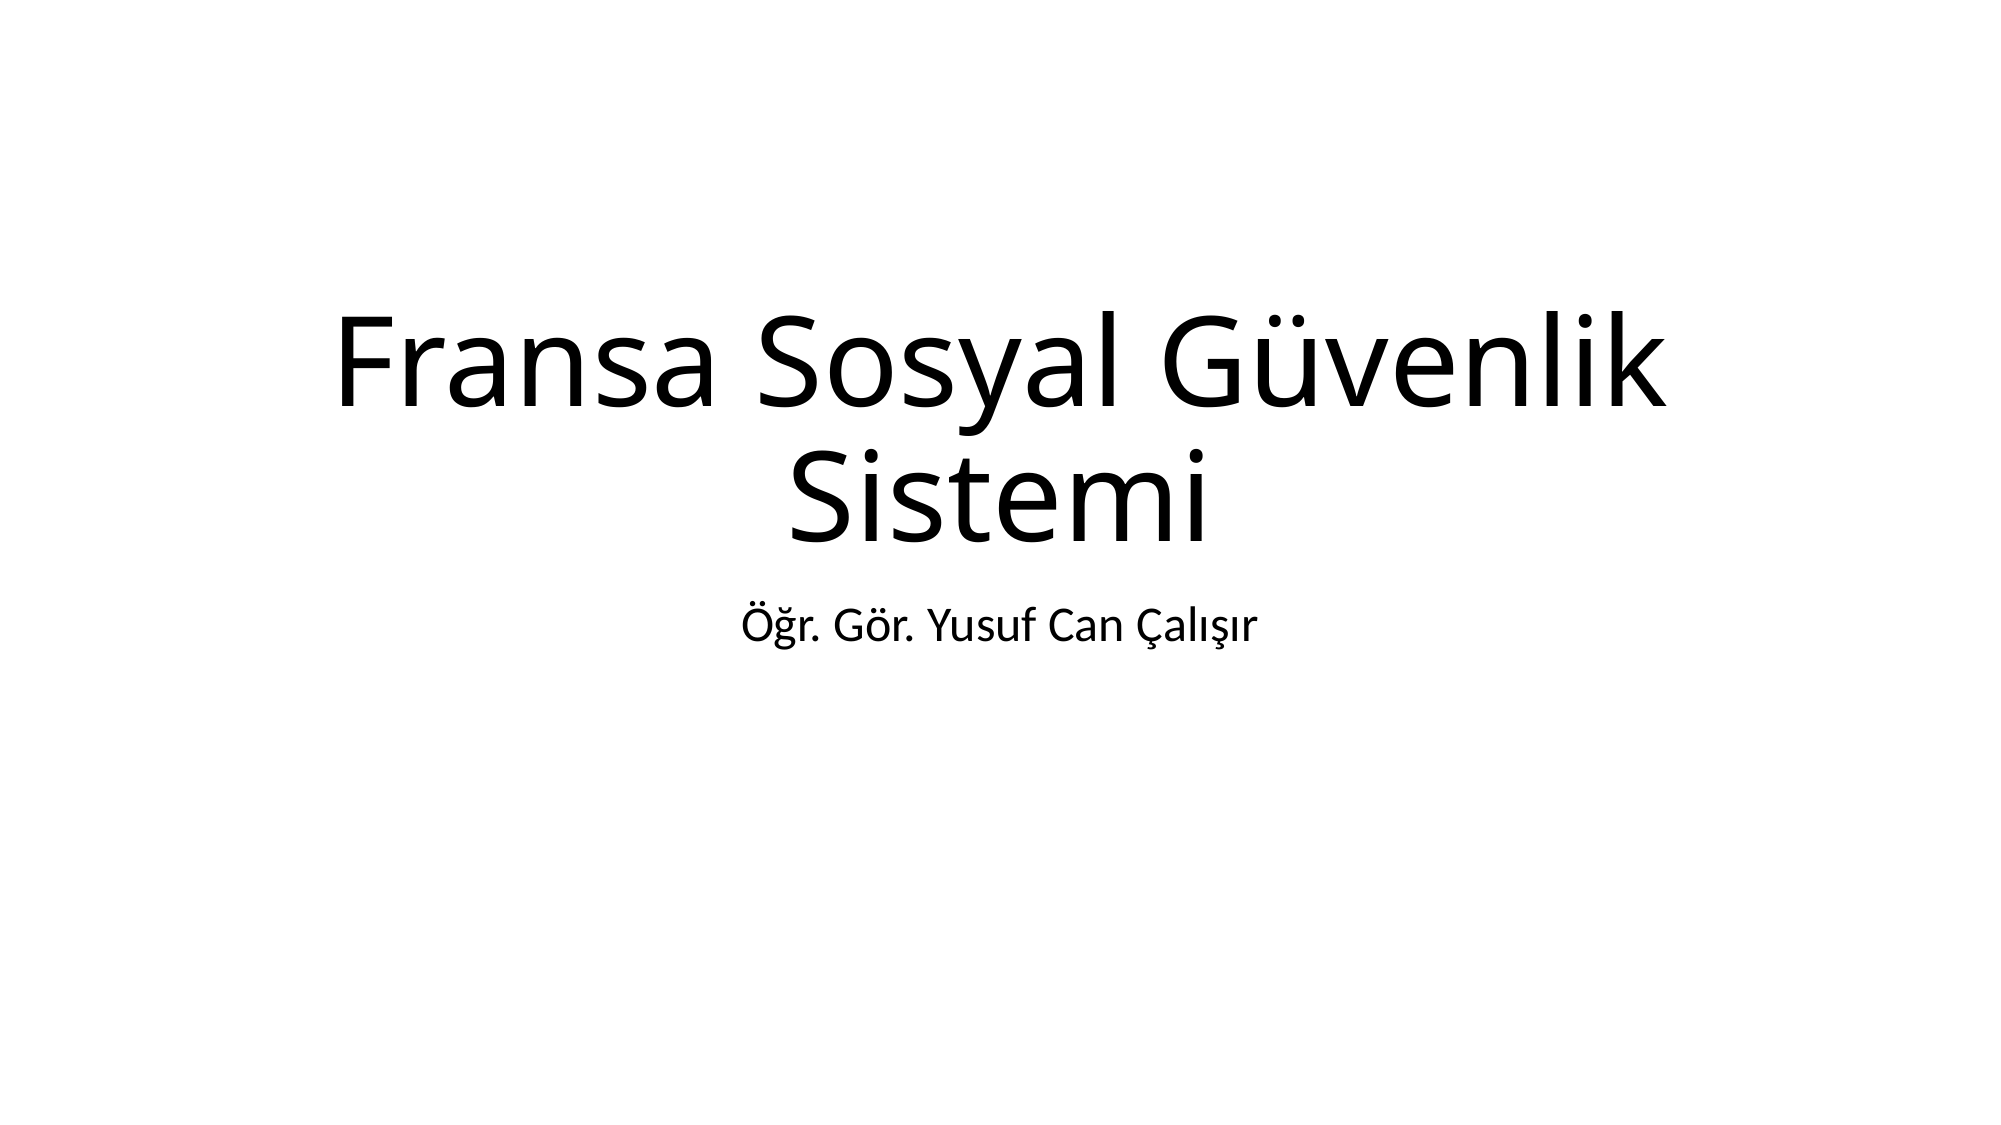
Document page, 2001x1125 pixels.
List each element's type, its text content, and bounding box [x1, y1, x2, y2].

title Fransa Sosyal Güvenlik Sistemi [249, 184, 1750, 576]
subtitle Öğr. Gör. Yusuf Can Çalışır [249, 590, 1750, 863]
